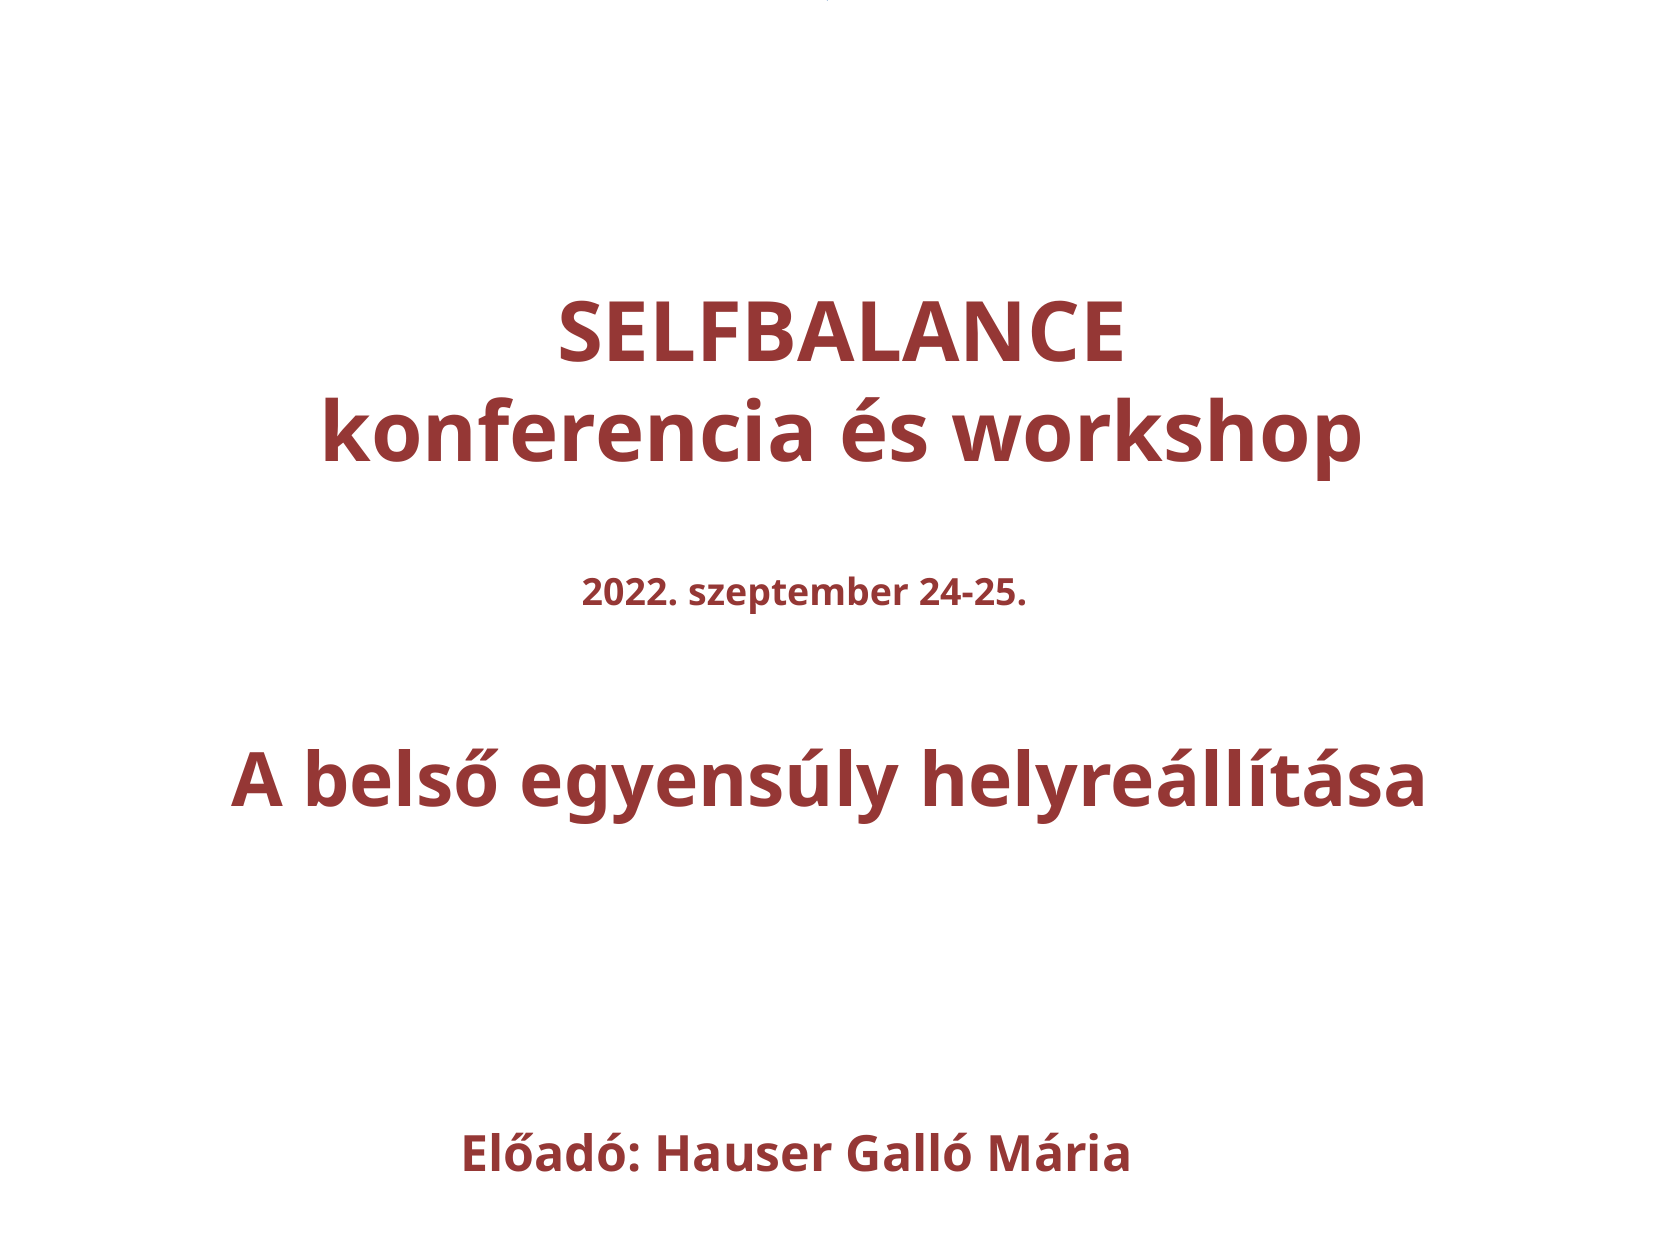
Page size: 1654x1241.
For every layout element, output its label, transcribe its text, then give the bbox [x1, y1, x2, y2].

text_box 2022. szeptember 24-25. [566, 560, 1075, 621]
text_box A belső egyensúly helyreállítása Előadó: Hauser Galló Mária [172, 663, 1496, 1241]
title SELFBALANCE konferencia és workshop [113, 274, 1571, 482]
